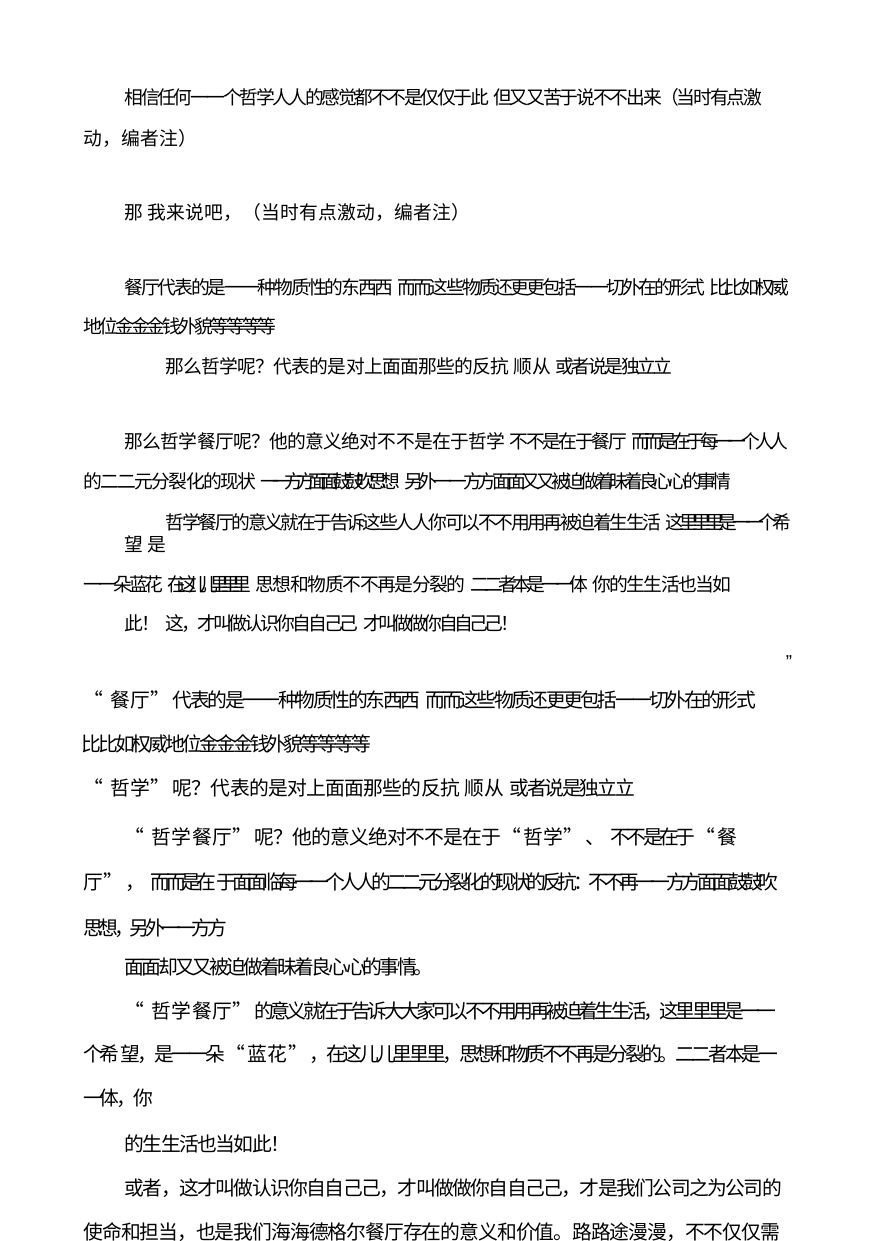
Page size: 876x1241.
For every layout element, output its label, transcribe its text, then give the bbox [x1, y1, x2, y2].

text_box 相信任何⼀一个哲学⼈人的感觉都不不是仅仅于此 但⼜又苦于说不不出来（当时有点激 动，编者注） 那 我来说吧，（当时有点激动，编者注） 餐厅代表的是⼀一种物质性的东⻄西 ⽽而这些物质还更更包括⼀一切外在的形式 ⽐比如权威 地位⾦金金钱外貌等等等等 那么哲学呢？代表的是对上⾯面那些的反抗 顺从 或者说是独⽴立 那么哲学餐厅呢？他的意义绝对不不是在于哲学 不不是在于餐厅 ⽽而是在于每⼀一个⼈人 的⼆二元分裂化的现状 ⼀一⽅方⾯面⿎鼓吹思想 另外⼀一⽅方⾯面⼜又被迫做着昧着良⼼心的事情 哲学餐厅的意义就在于告诉这些⼈人你可以不不⽤用再被迫着⽣生活 这⾥里里是⼀一个希望 是 ⼀一朵蓝花 在这⼉儿⾥里里 思想和物质不不再是分裂的 ⼆二者本是⼀一体 你的⽣生活也当如此！ 这，才叫做认识你⾃自⼰己 才叫做做你⾃自⼰己！ ” “餐厅”代表的是⼀一种物质性的东⻄西 ⽽而这些物质还更更包括⼀一切外在的形式 ⽐比如权威地位⾦金金钱外貌等等等等 “哲学”呢？代表的是对上⾯面那些的反抗 顺从 或者说是独⽴立 “哲学餐厅”呢？他的意义绝对不不是在于“哲学”、 不不是在于“餐厅”， ⽽而是在 于⾯面临每⼀一个⼈人的⼆二元分裂化的现状的反抗：不不再⼀一⽅方⾯面⿎鼓吹思想，另外⼀一⽅方 ⾯面却⼜又被迫做着昧着良⼼心的事情。 “哲学餐厅”的意义就在于告诉⼤大家可以不不⽤用再被迫着⽣生活，这⾥里里是⼀一个希 望，是⼀一朵“蓝花”，在这⼉儿⾥里里，思想和物质不不再是分裂的。⼆二者本是⼀一体，你 的⽣生活也当如此！ 或者，这才叫做认识你⾃自⼰己，才叫做做你⾃自⼰己，才是我们公司之为公司的 使命和担当，也是我们海海德格尔餐厅存在的意义和价值。路路途漫漫，不不仅仅需 [81, 83, 793, 1241]
